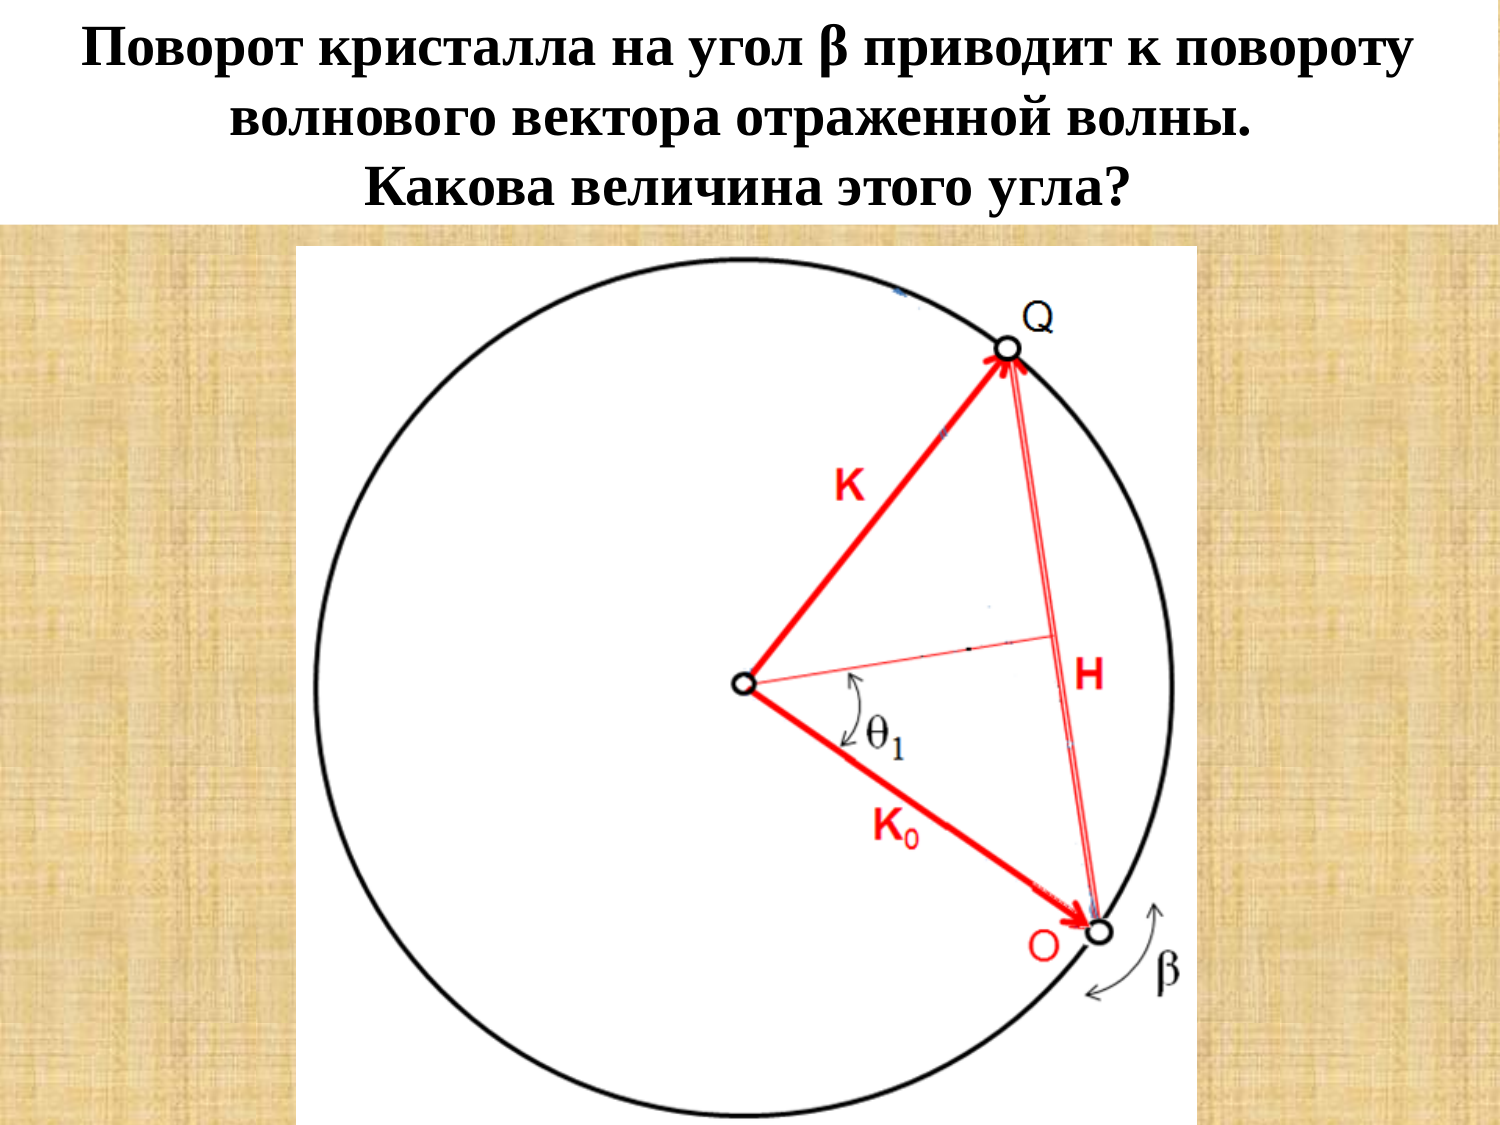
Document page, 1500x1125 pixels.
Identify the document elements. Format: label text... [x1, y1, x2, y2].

picture [0, 0, 1500, 1125]
text_box Поворот кристалла на угол β приводит к повороту волнового вектора отраженной волны. Какова величина этого угла? [0, 0, 1499, 225]
